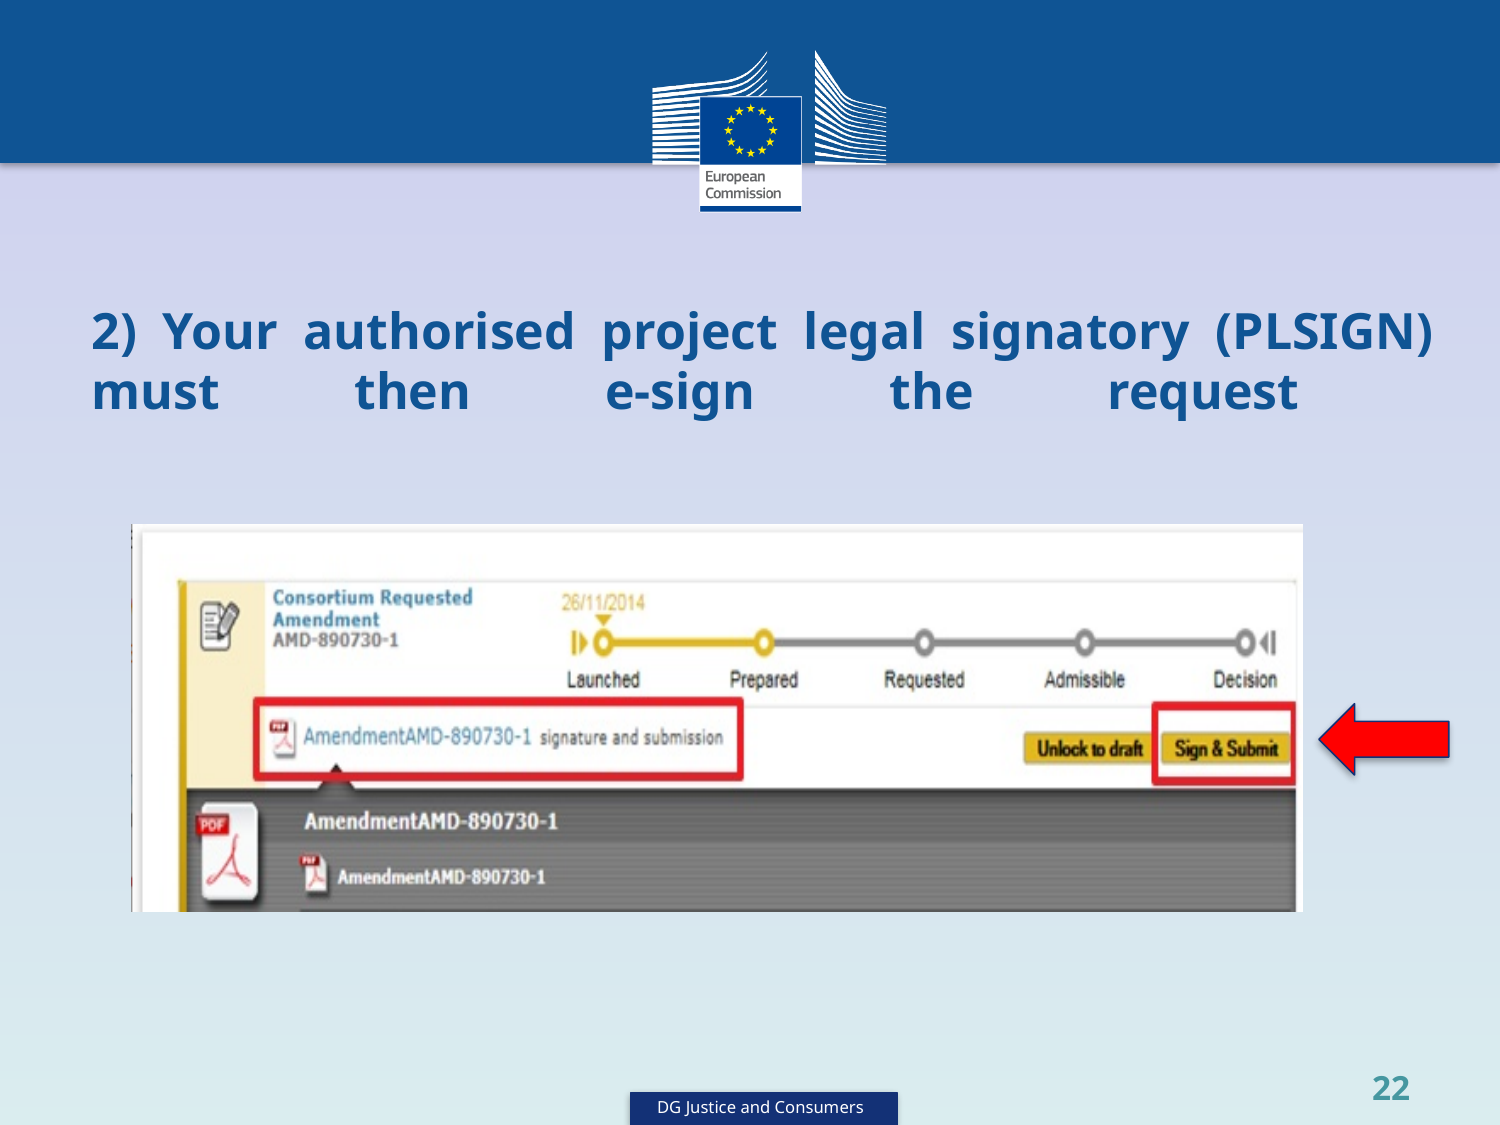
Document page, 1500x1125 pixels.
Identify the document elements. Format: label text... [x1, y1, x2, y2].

picture [131, 524, 1303, 912]
title 2) Your authorised project legal signatory (PLSIGN) must then e-sign the request [76, 288, 1450, 490]
text_box [1318, 702, 1450, 776]
slide_number 22 [1074, 1024, 1426, 1103]
